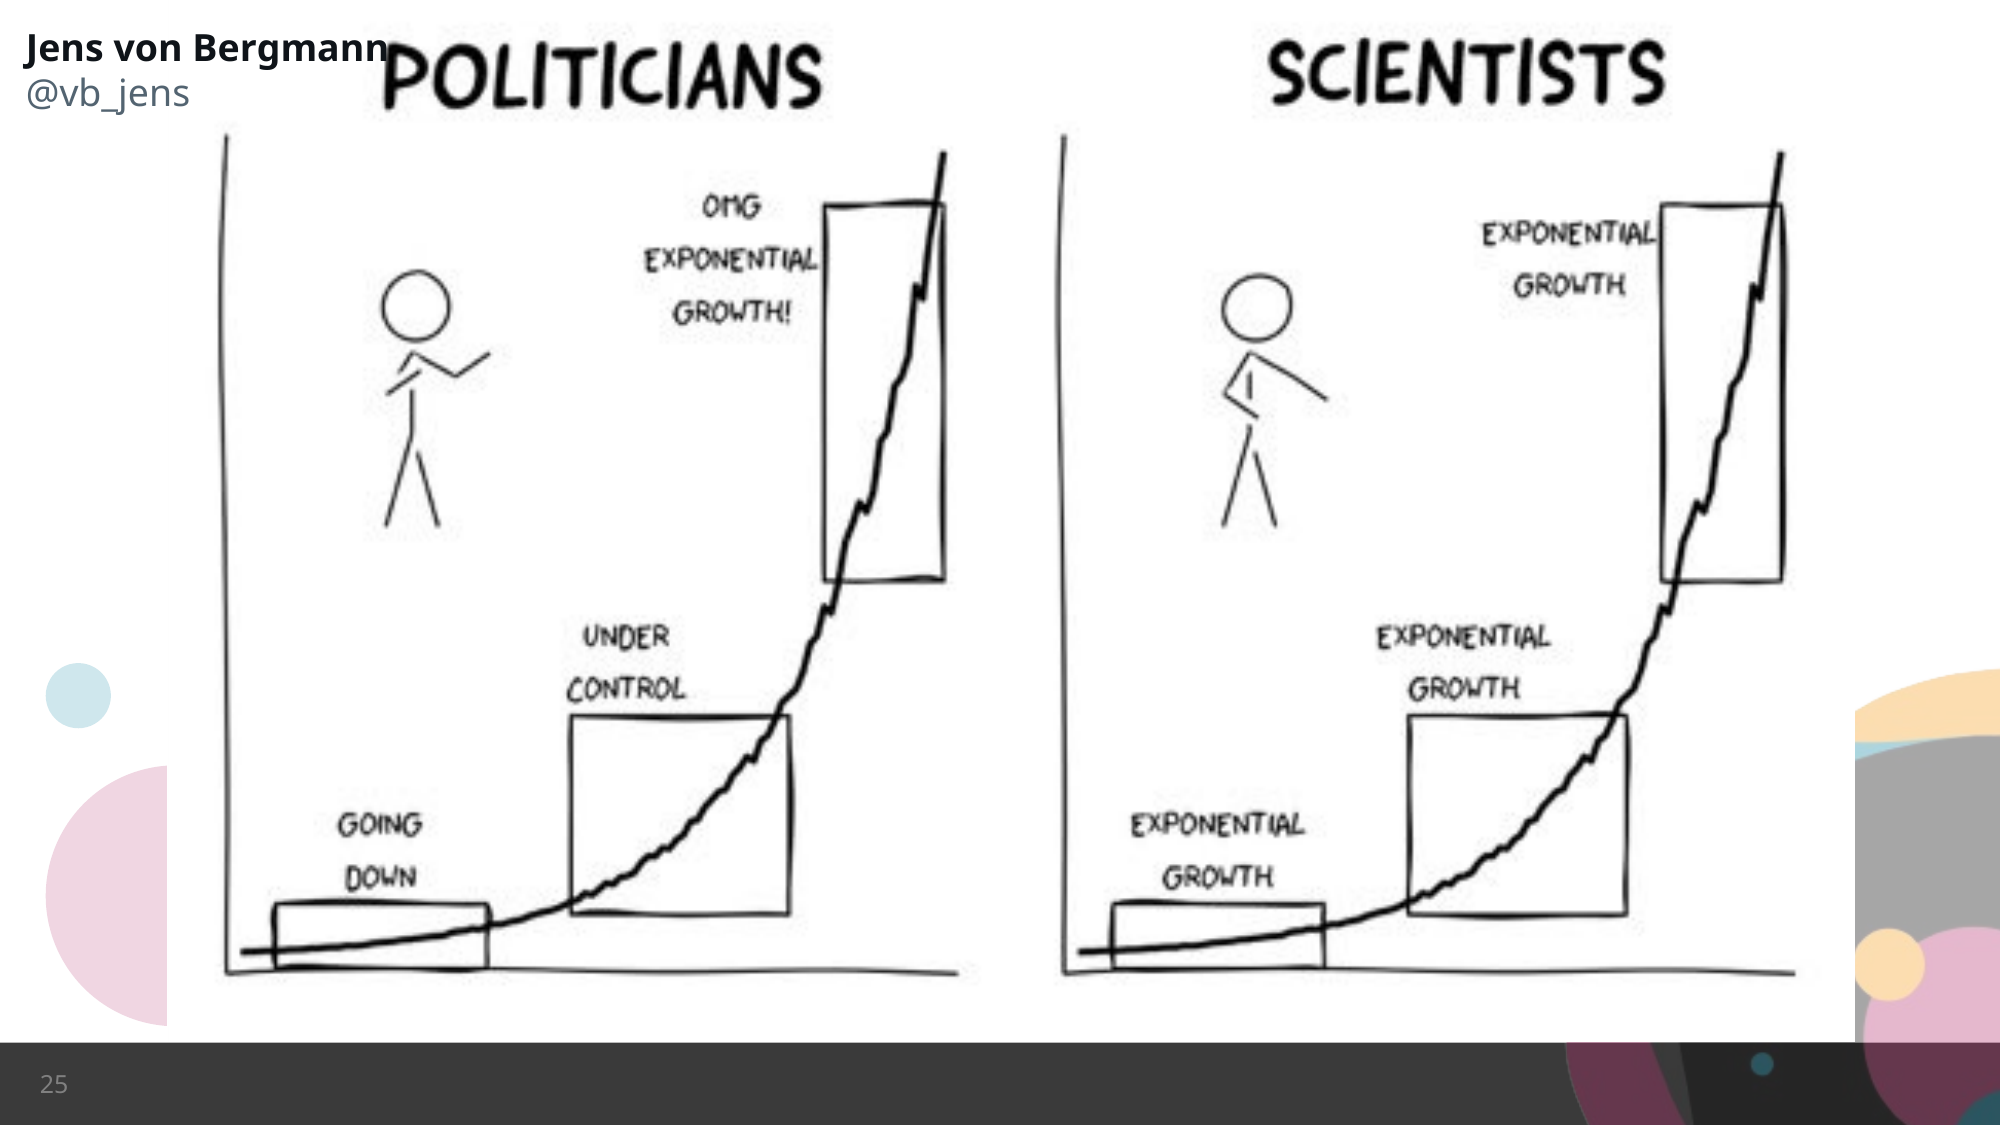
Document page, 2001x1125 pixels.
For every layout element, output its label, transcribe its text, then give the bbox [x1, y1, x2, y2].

text_box Jens von Bergmann @vb_jens [11, 16, 167, 121]
slide_number 25 [24, 1055, 475, 1116]
picture [167, 0, 1855, 1043]
